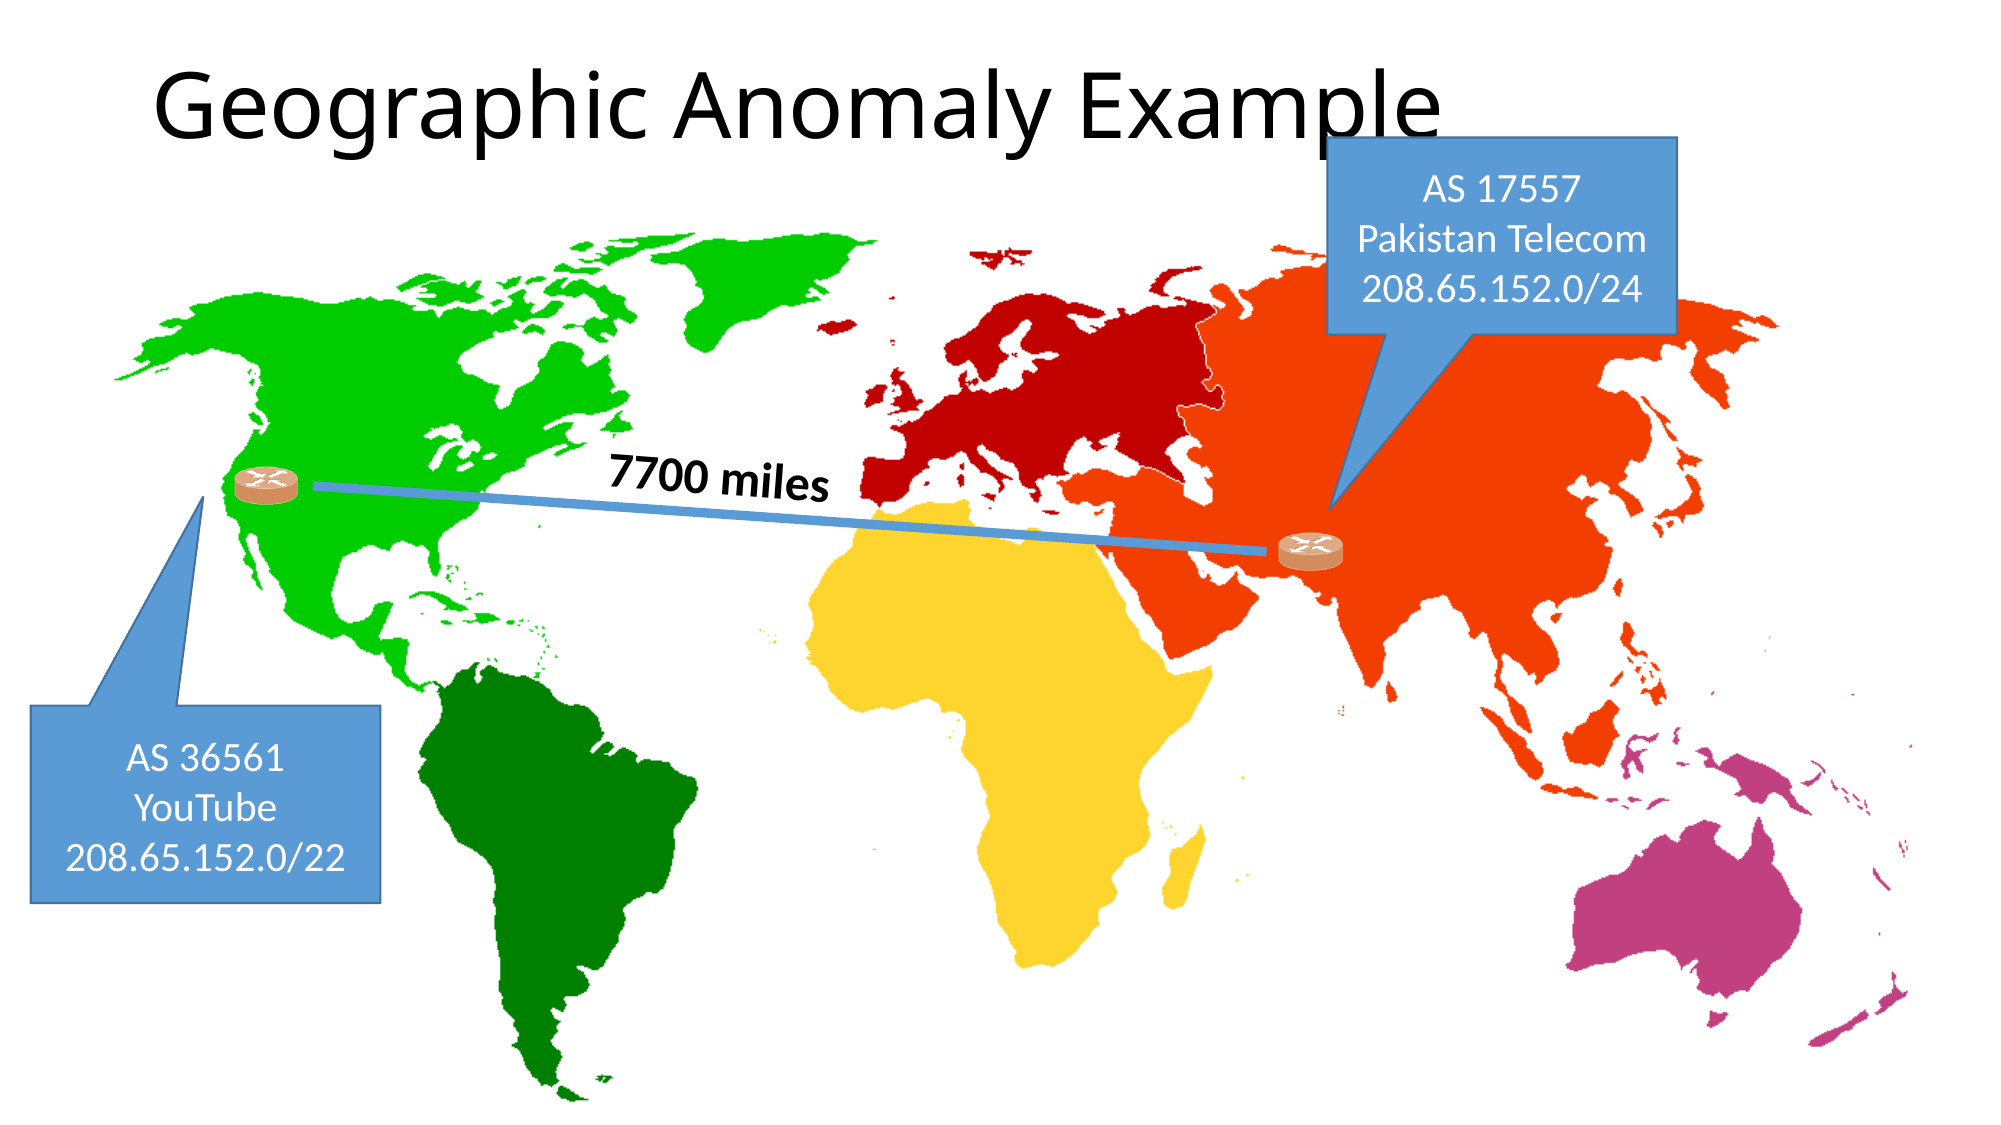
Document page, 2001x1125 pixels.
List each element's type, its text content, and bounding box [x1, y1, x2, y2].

text_box AS 36561 YouTube 208.65.152.0/22 [29, 677, 103, 905]
title Geographic Anomaly Example [136, 0, 1862, 217]
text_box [312, 437, 1267, 552]
picture [103, 217, 1918, 1121]
text_box AS 17557 Pakistan Telecom 208.65.152.0/24 [1326, 136, 1679, 217]
